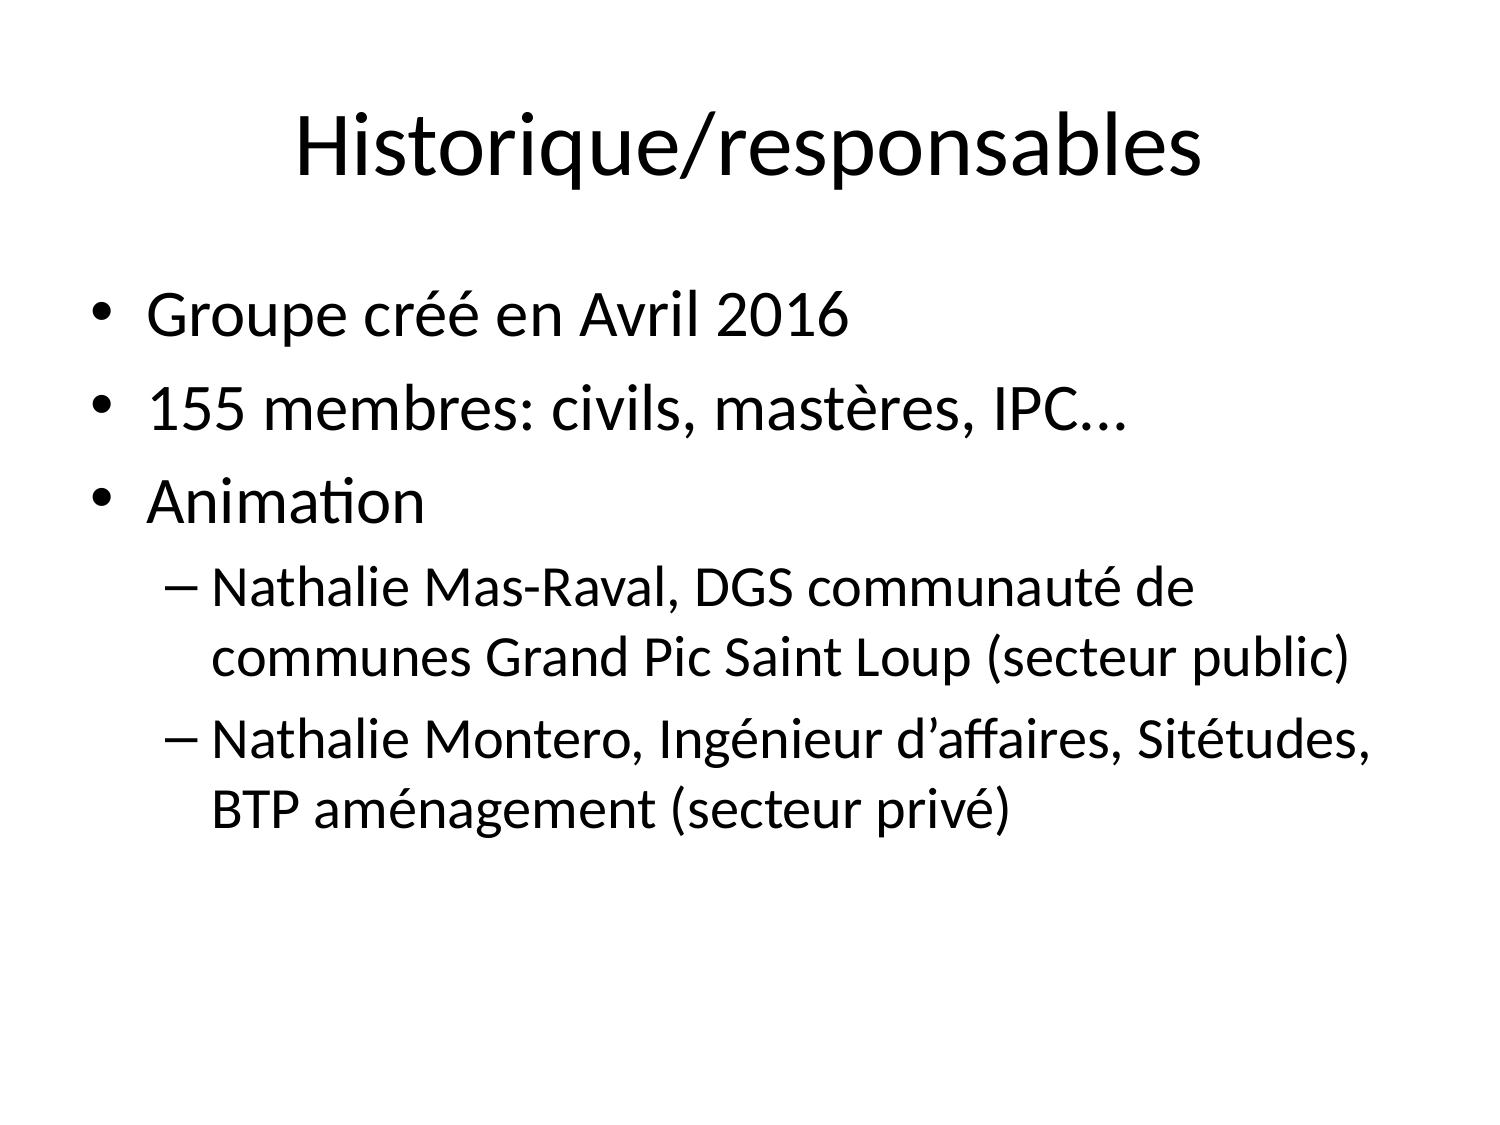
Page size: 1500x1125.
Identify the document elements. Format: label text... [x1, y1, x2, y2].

title Historique/responsables [75, 45, 1425, 233]
list Groupe créé en Avril 2016 155 membres: civils, mastères, IPC... Animation Nathalie Mas-Raval, DGS communauté de communes Grand Pic Saint Loup (secteur public) Nathalie Montero, Ingénieur d’affaires, Sitétudes, BTP aménagement (secteur privé) [75, 262, 1425, 1005]
